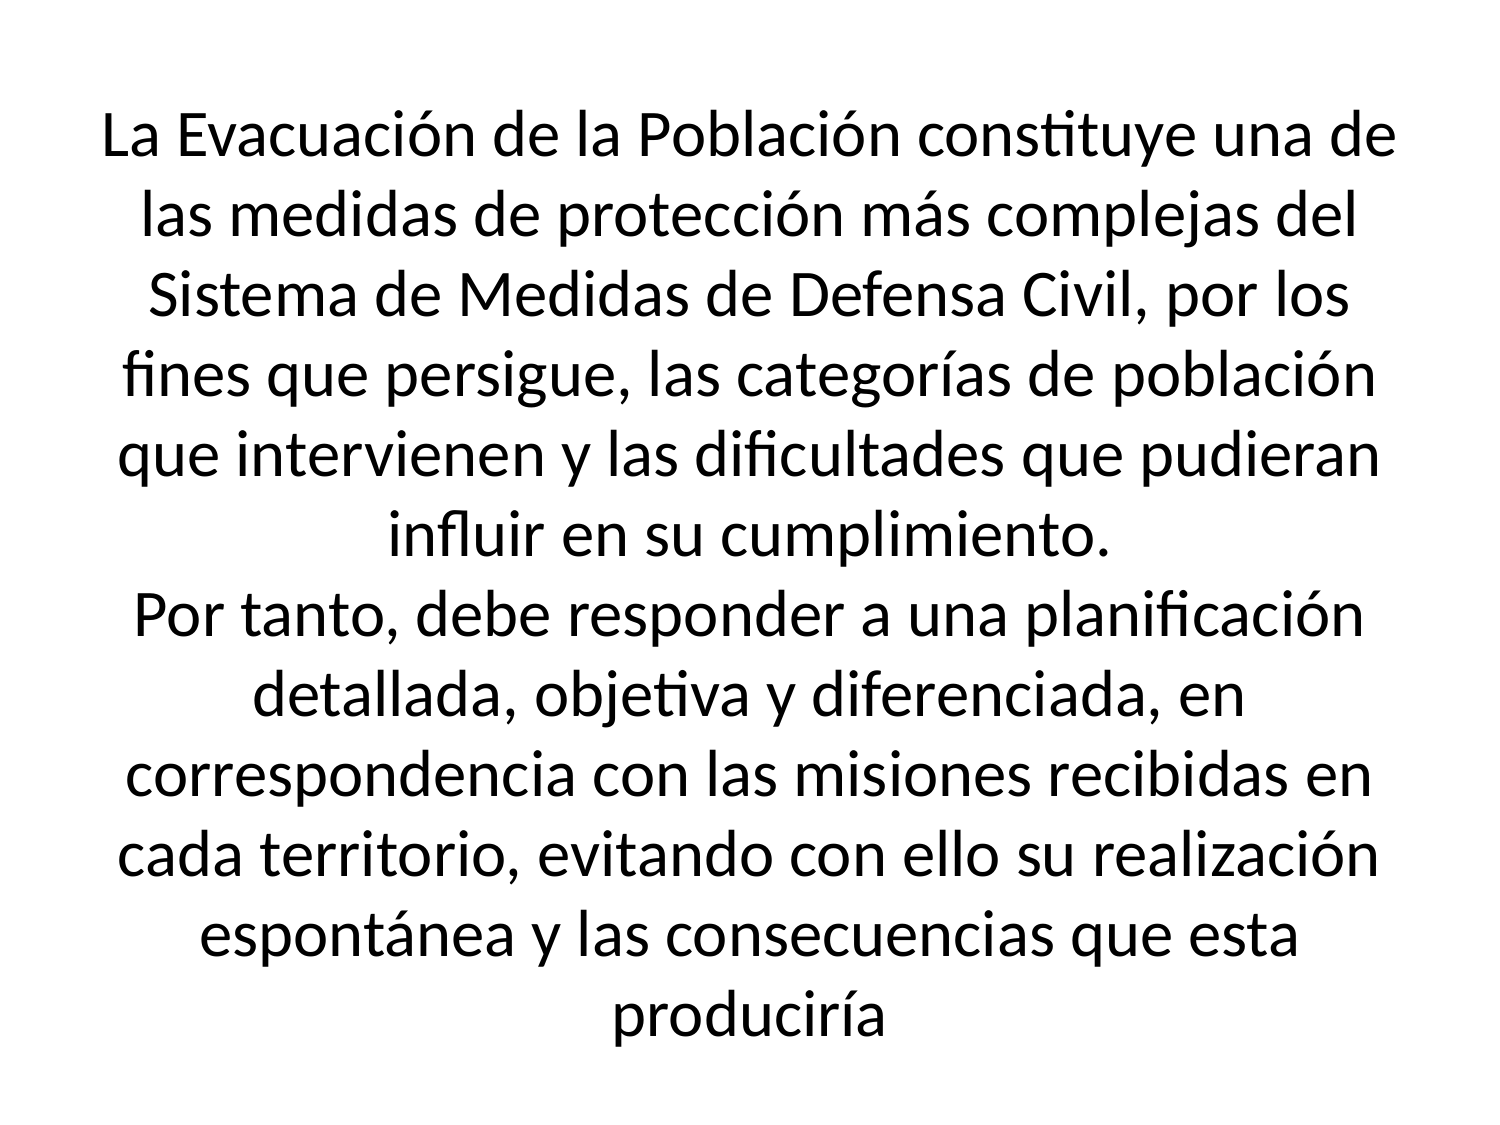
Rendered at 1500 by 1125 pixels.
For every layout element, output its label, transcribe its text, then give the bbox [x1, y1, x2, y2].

title La Evacuación de la Población constituye una de las medidas de protección más complejas del Sistema de Medidas de Defensa Civil, por los fines que persigue, las categorías de población que intervienen y las dificultades que pudieran influir en su cumplimiento. Por tanto, debe responder a una planificación detallada, objetiva y diferenciada, en correspondencia con las misiones recibidas en cada territorio, evitando con ello su realización espontánea y las consecuencias que esta produciría [75, 45, 1425, 1094]
